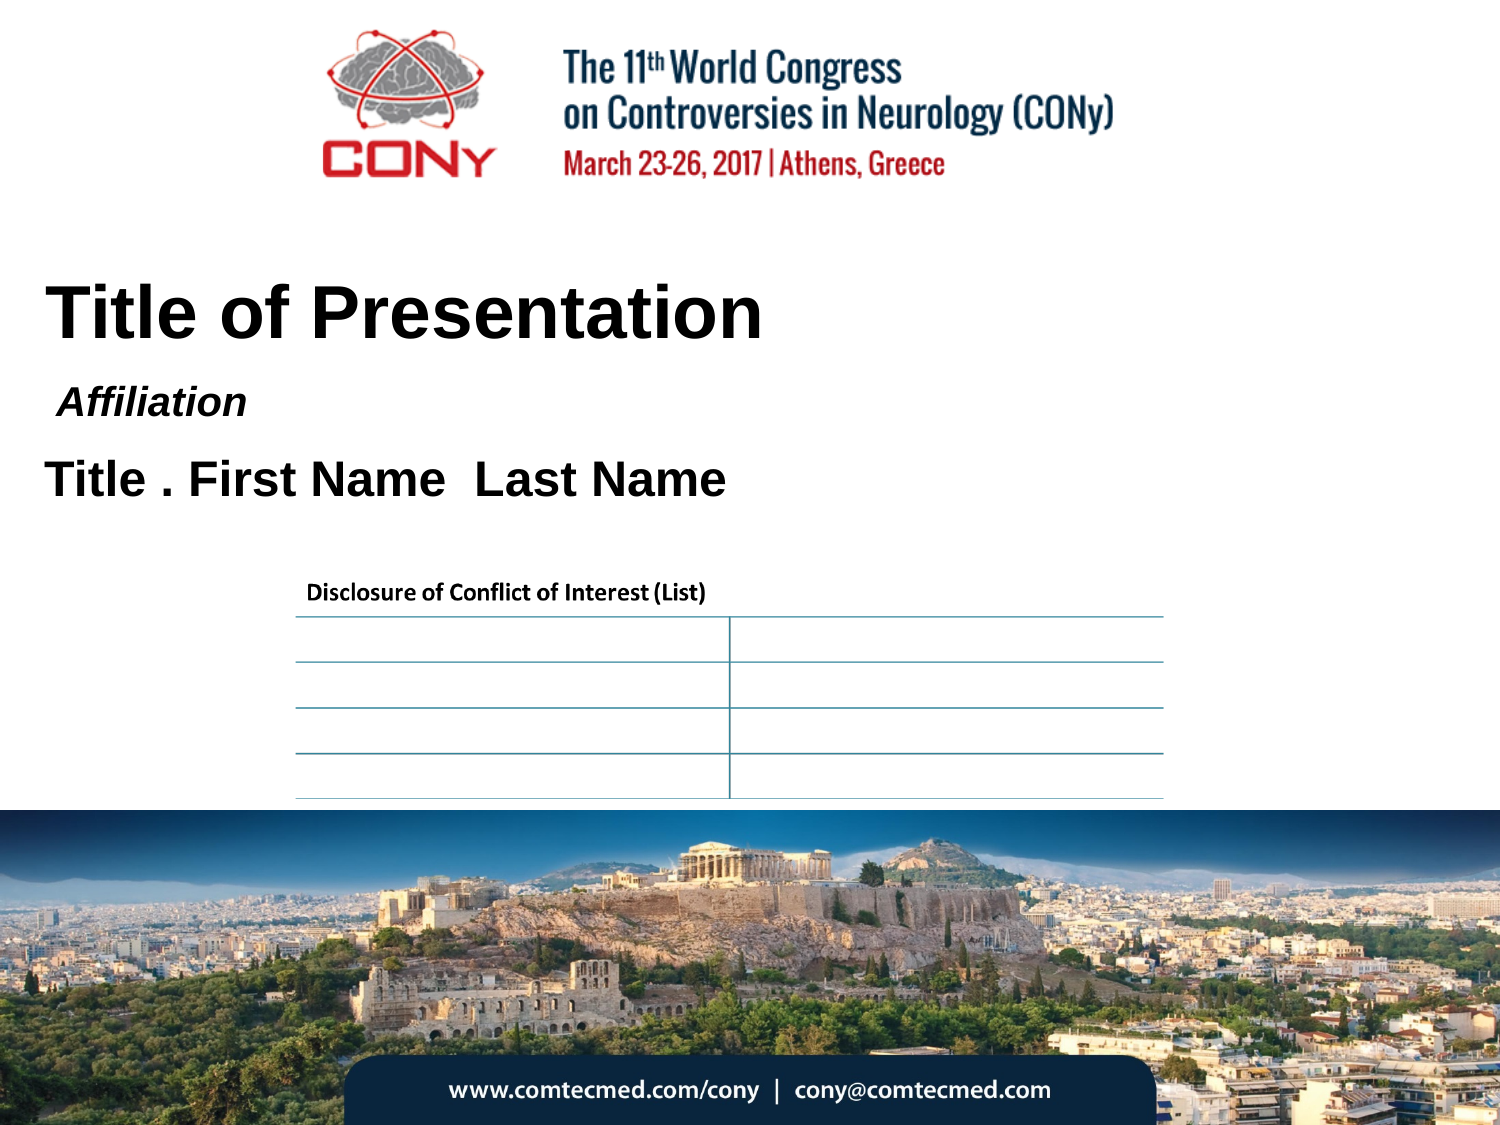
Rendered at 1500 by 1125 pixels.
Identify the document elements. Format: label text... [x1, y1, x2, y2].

text_box Affiliation [41, 366, 1042, 432]
picture [0, 810, 1500, 1125]
picture [294, 567, 1164, 799]
picture [285, 16, 1129, 210]
text_box Title of Presentation [0, 255, 780, 361]
text_box Title . First Name Last Name [29, 439, 1017, 515]
